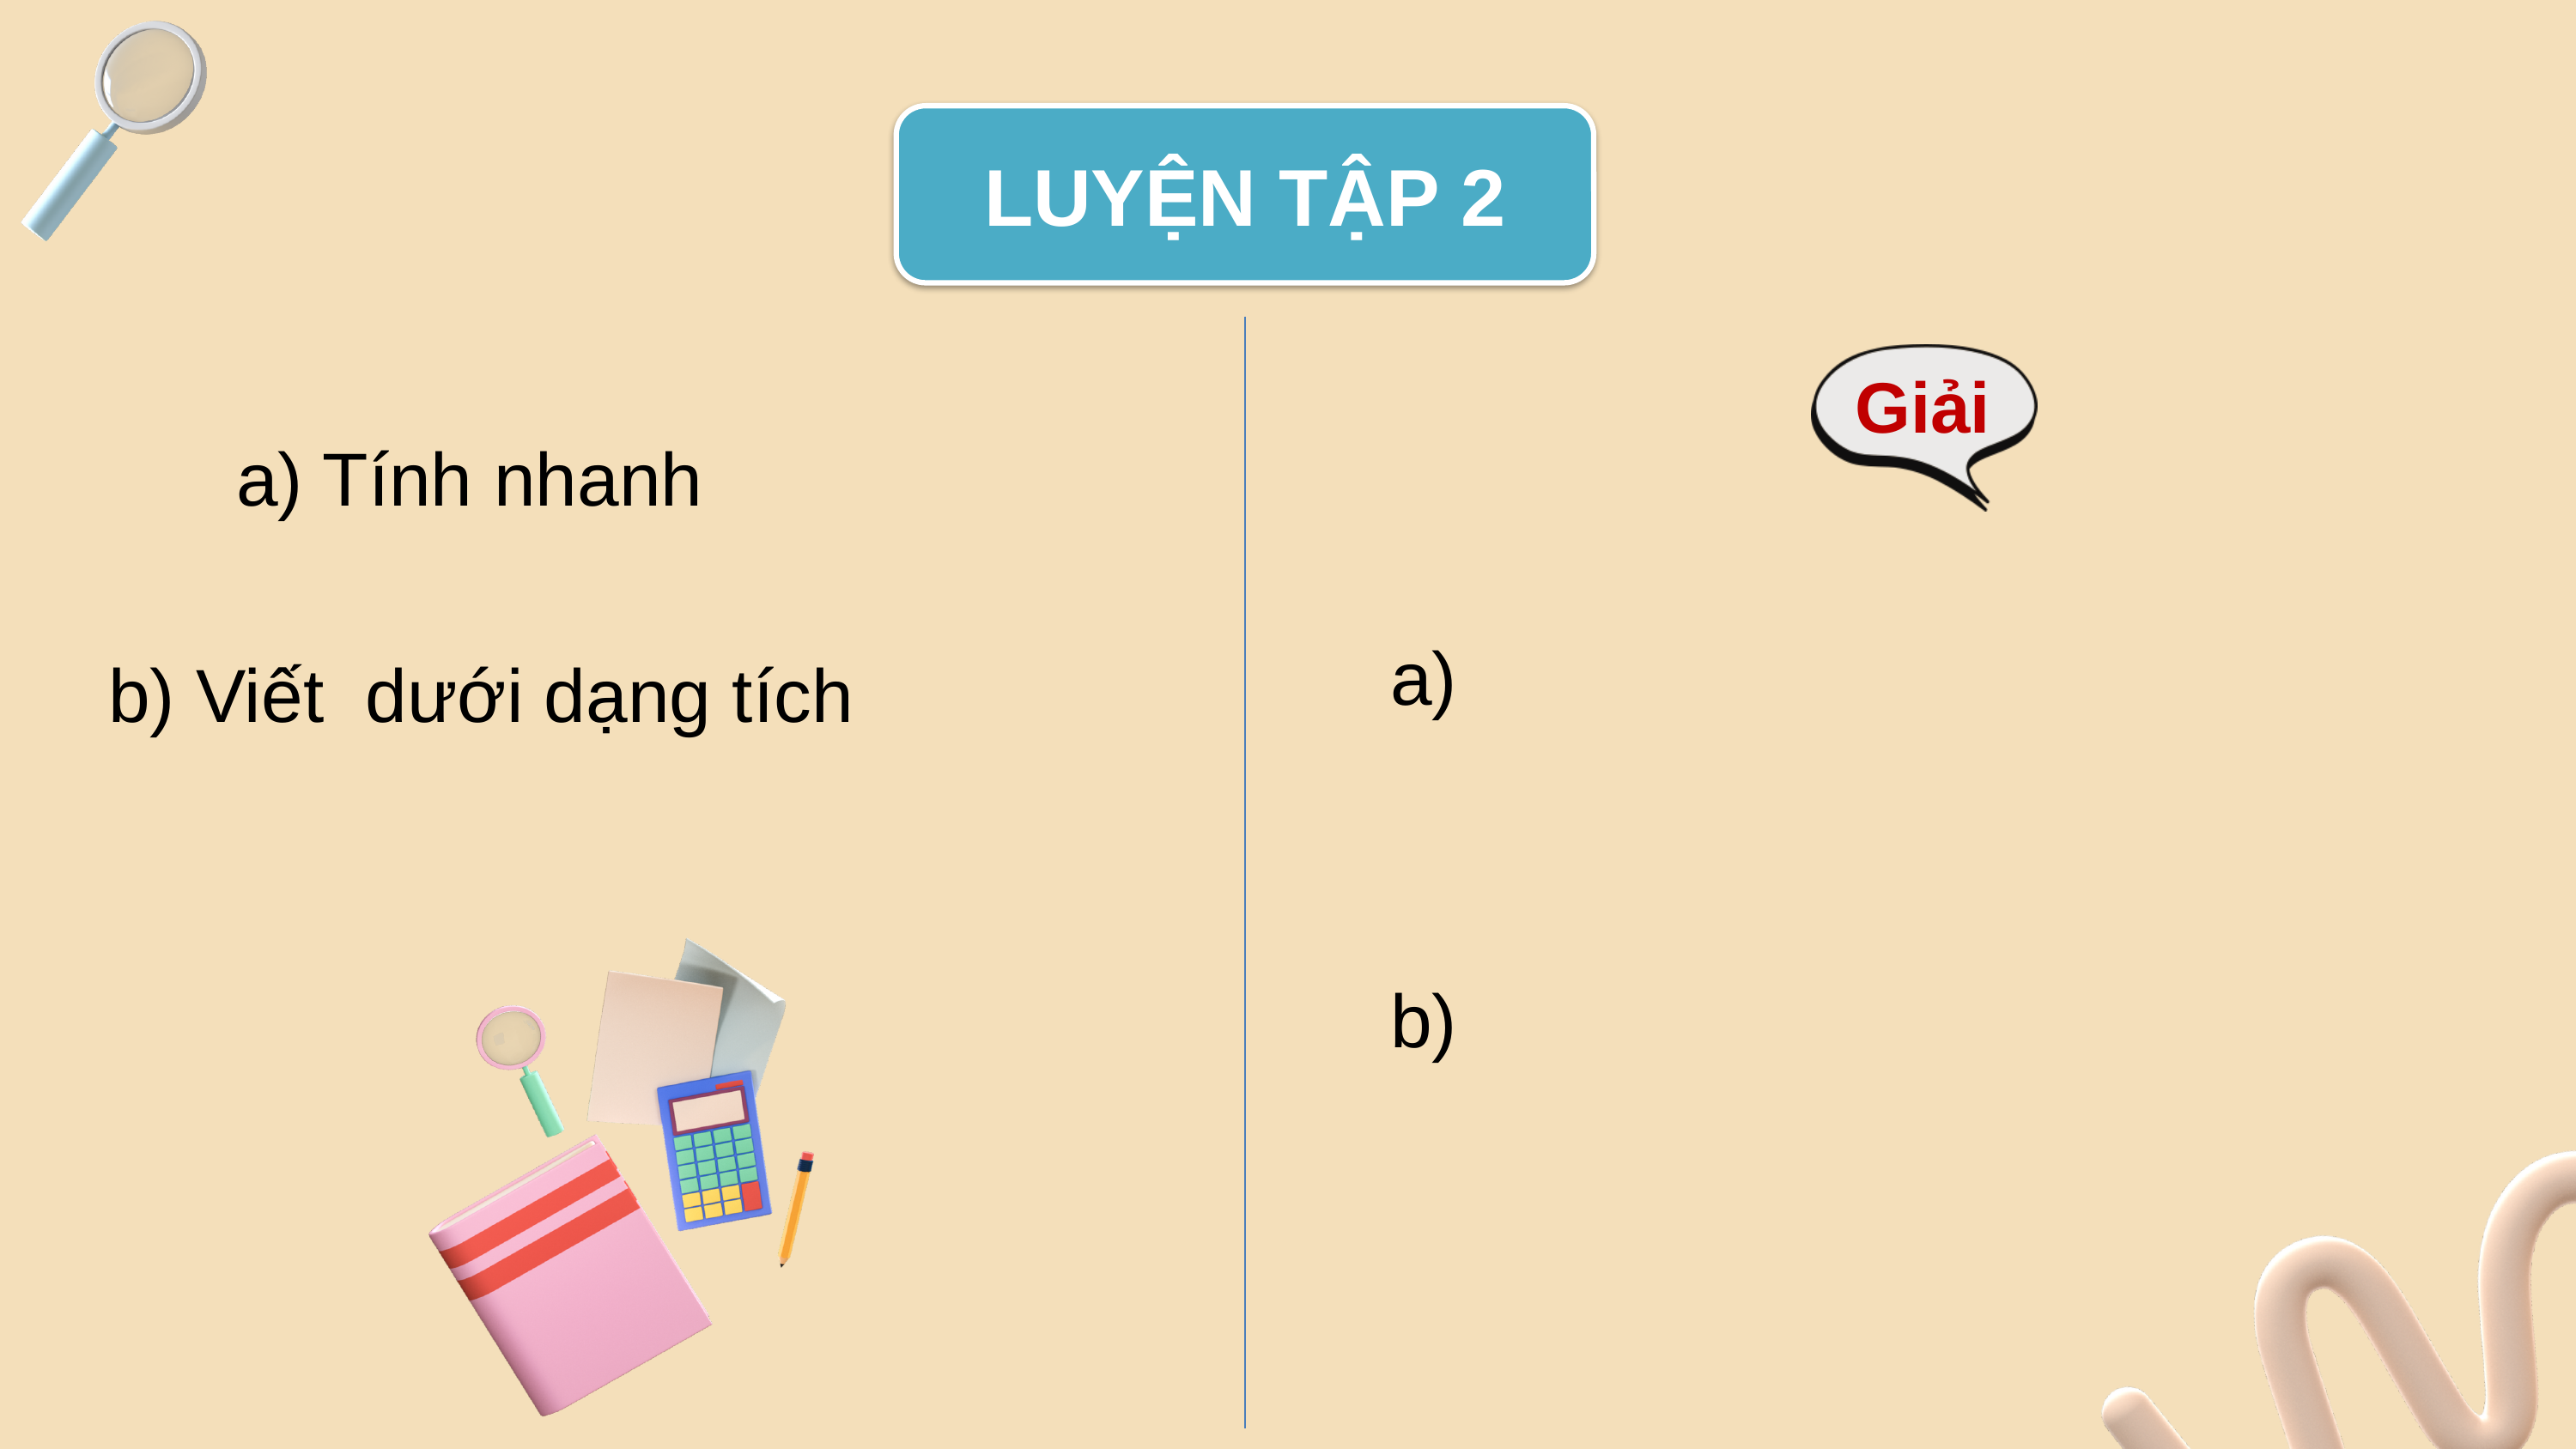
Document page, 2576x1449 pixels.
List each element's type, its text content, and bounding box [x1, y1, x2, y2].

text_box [1802, 343, 2044, 512]
picture [2096, 950, 2576, 1449]
picture [21, 21, 207, 241]
picture [365, 915, 889, 1432]
text_box LUYỆN TẬP 2 [896, 106, 1595, 283]
